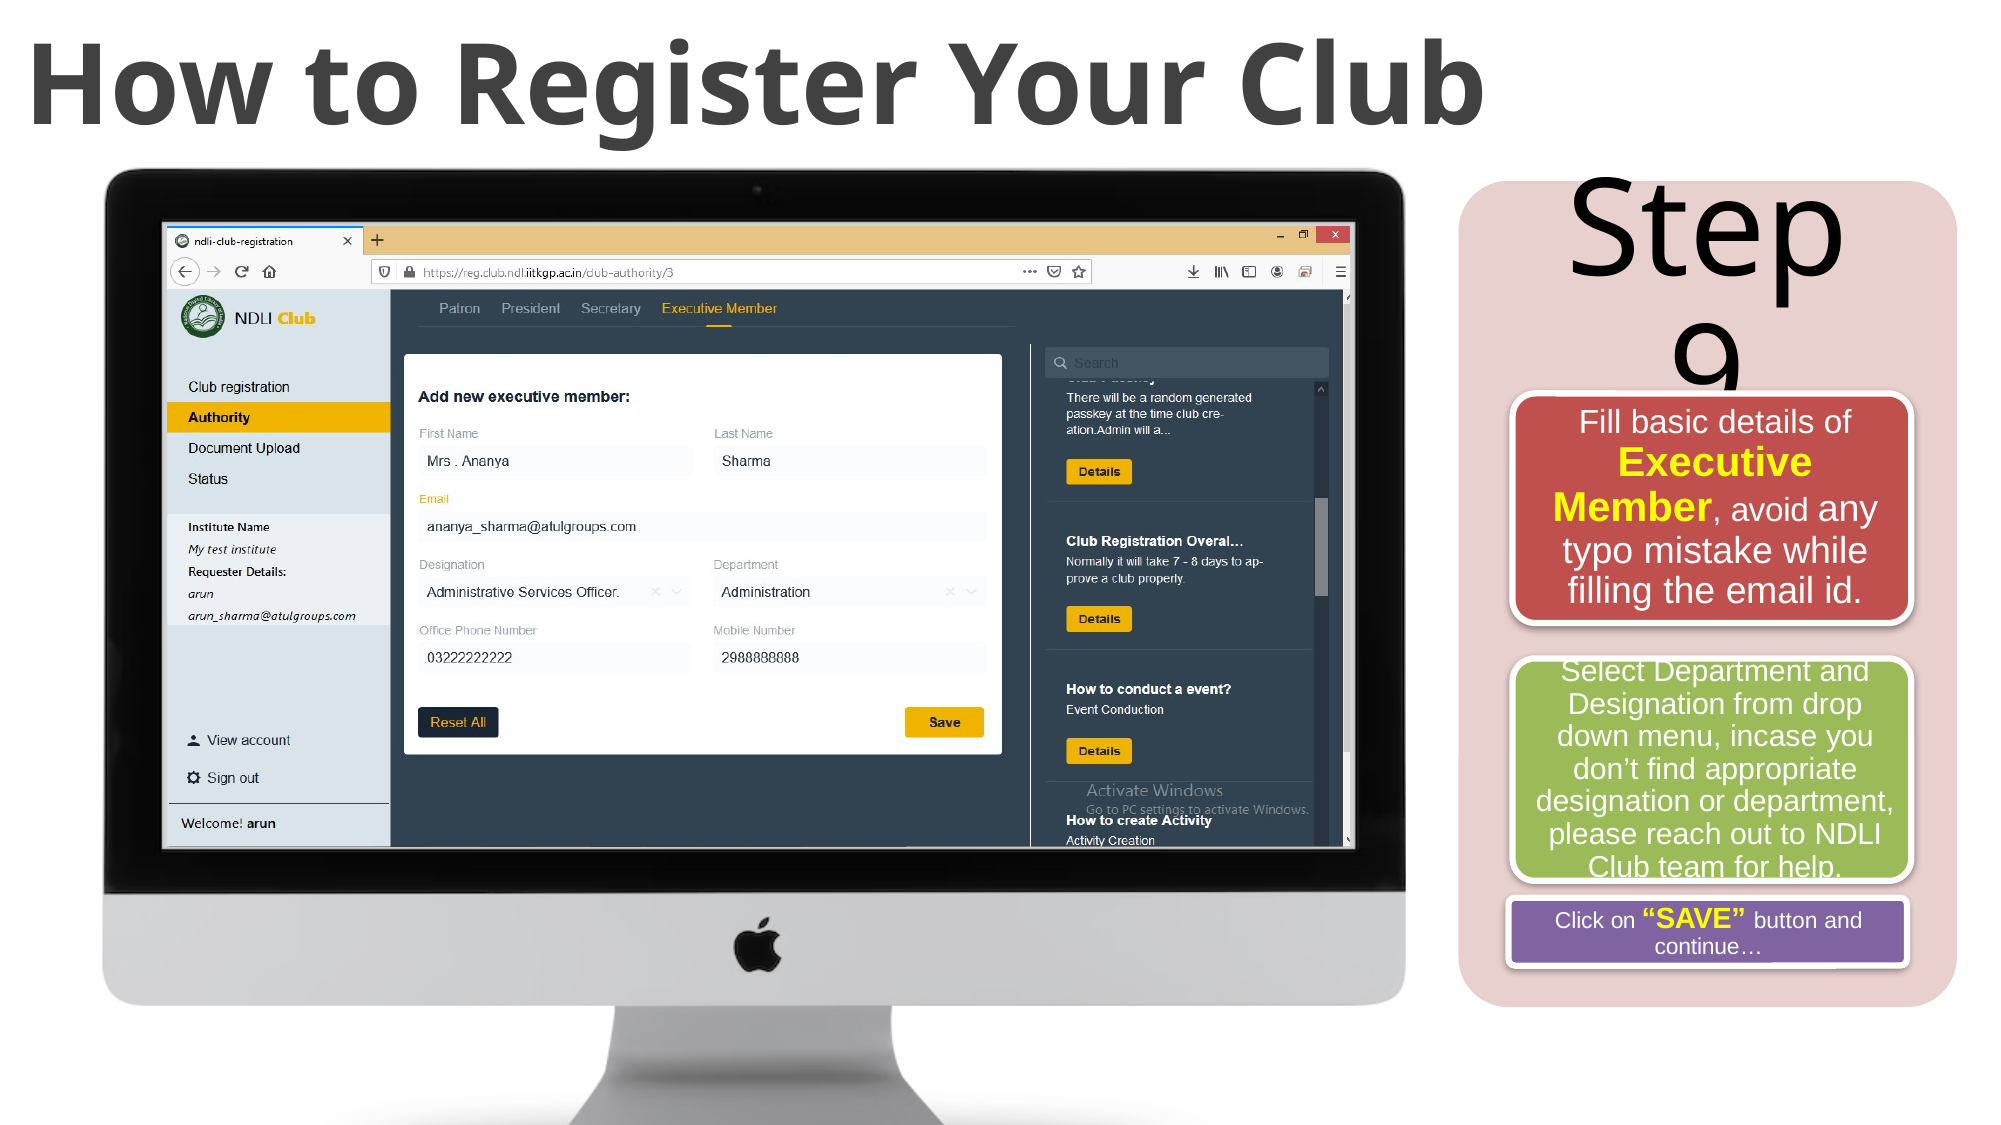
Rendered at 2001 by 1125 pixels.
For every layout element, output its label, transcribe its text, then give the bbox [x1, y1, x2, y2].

picture [0, 74, 1531, 1125]
title How to Register Your Club [0, 11, 1757, 149]
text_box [1458, 180, 1958, 1008]
